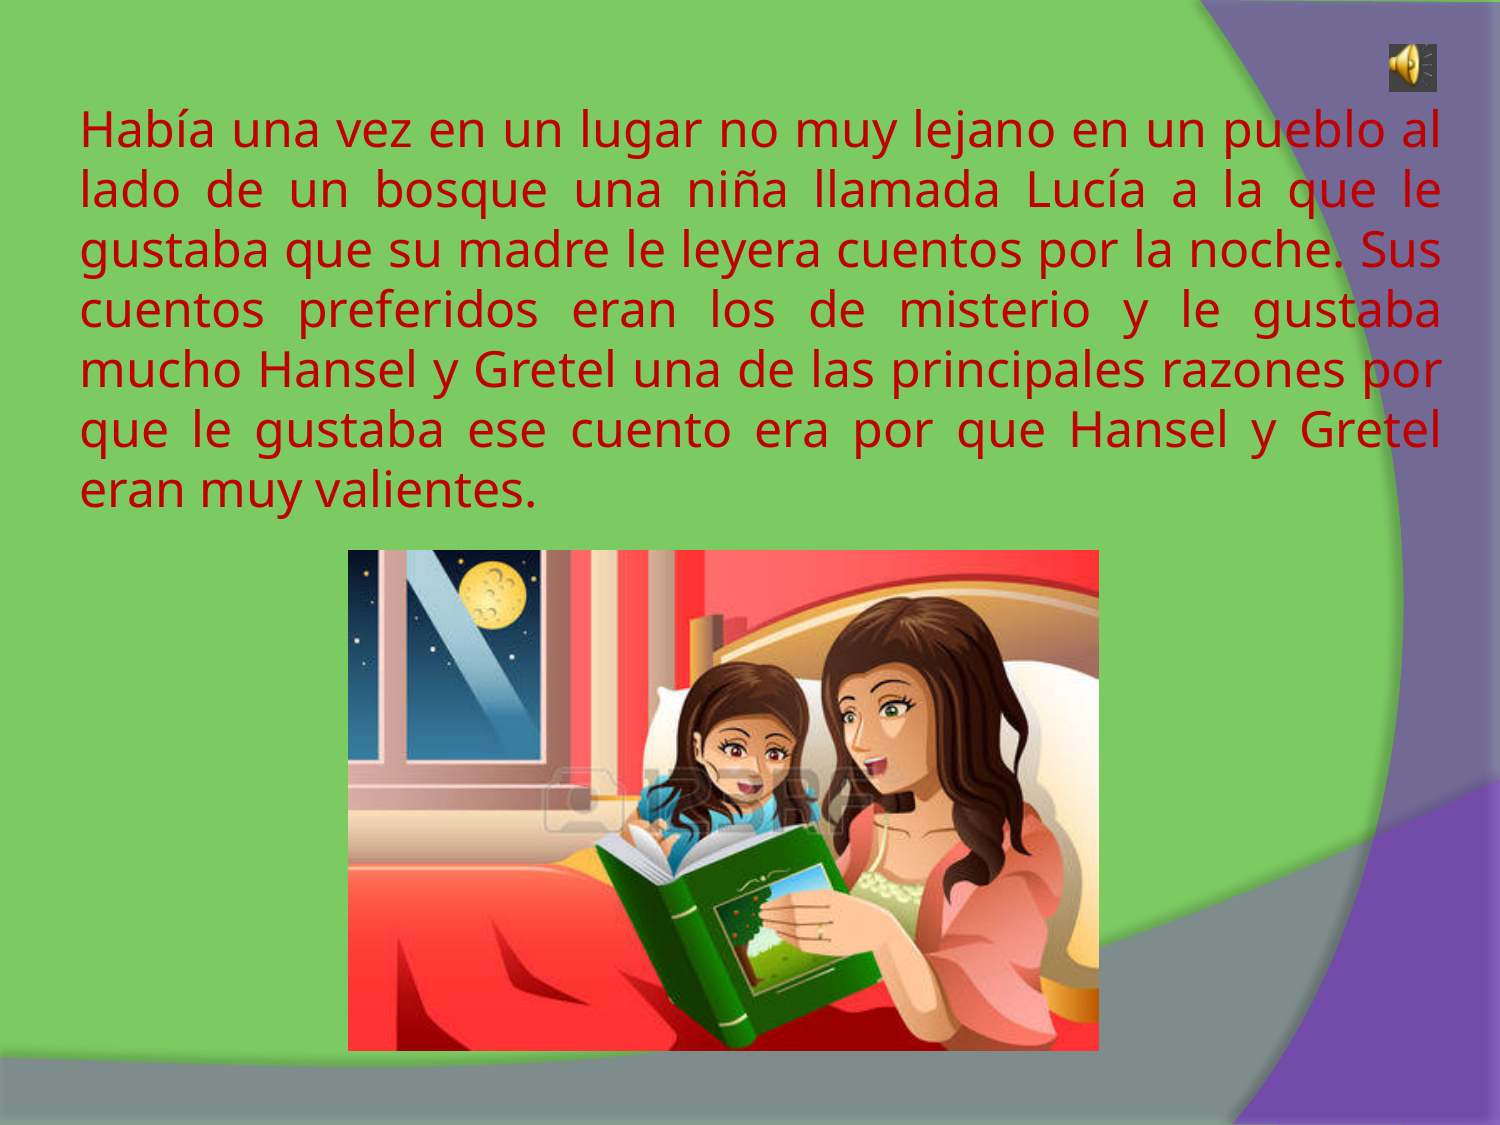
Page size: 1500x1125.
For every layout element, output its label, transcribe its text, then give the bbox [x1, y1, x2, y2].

text_box Había una vez en un lugar no muy lejano en un pueblo al lado de un bosque una niña llamada Lucía a la que le gustaba que su madre le leyera cuentos por la noche. Sus cuentos preferidos eran los de misterio y le gustaba mucho Hansel y Gretel una de las principales razones por que le gustaba ese cuento era por que Hansel y Gretel eran muy valientes. [64, 89, 1459, 525]
picture [348, 550, 1099, 1052]
picture [1387, 42, 1439, 93]
